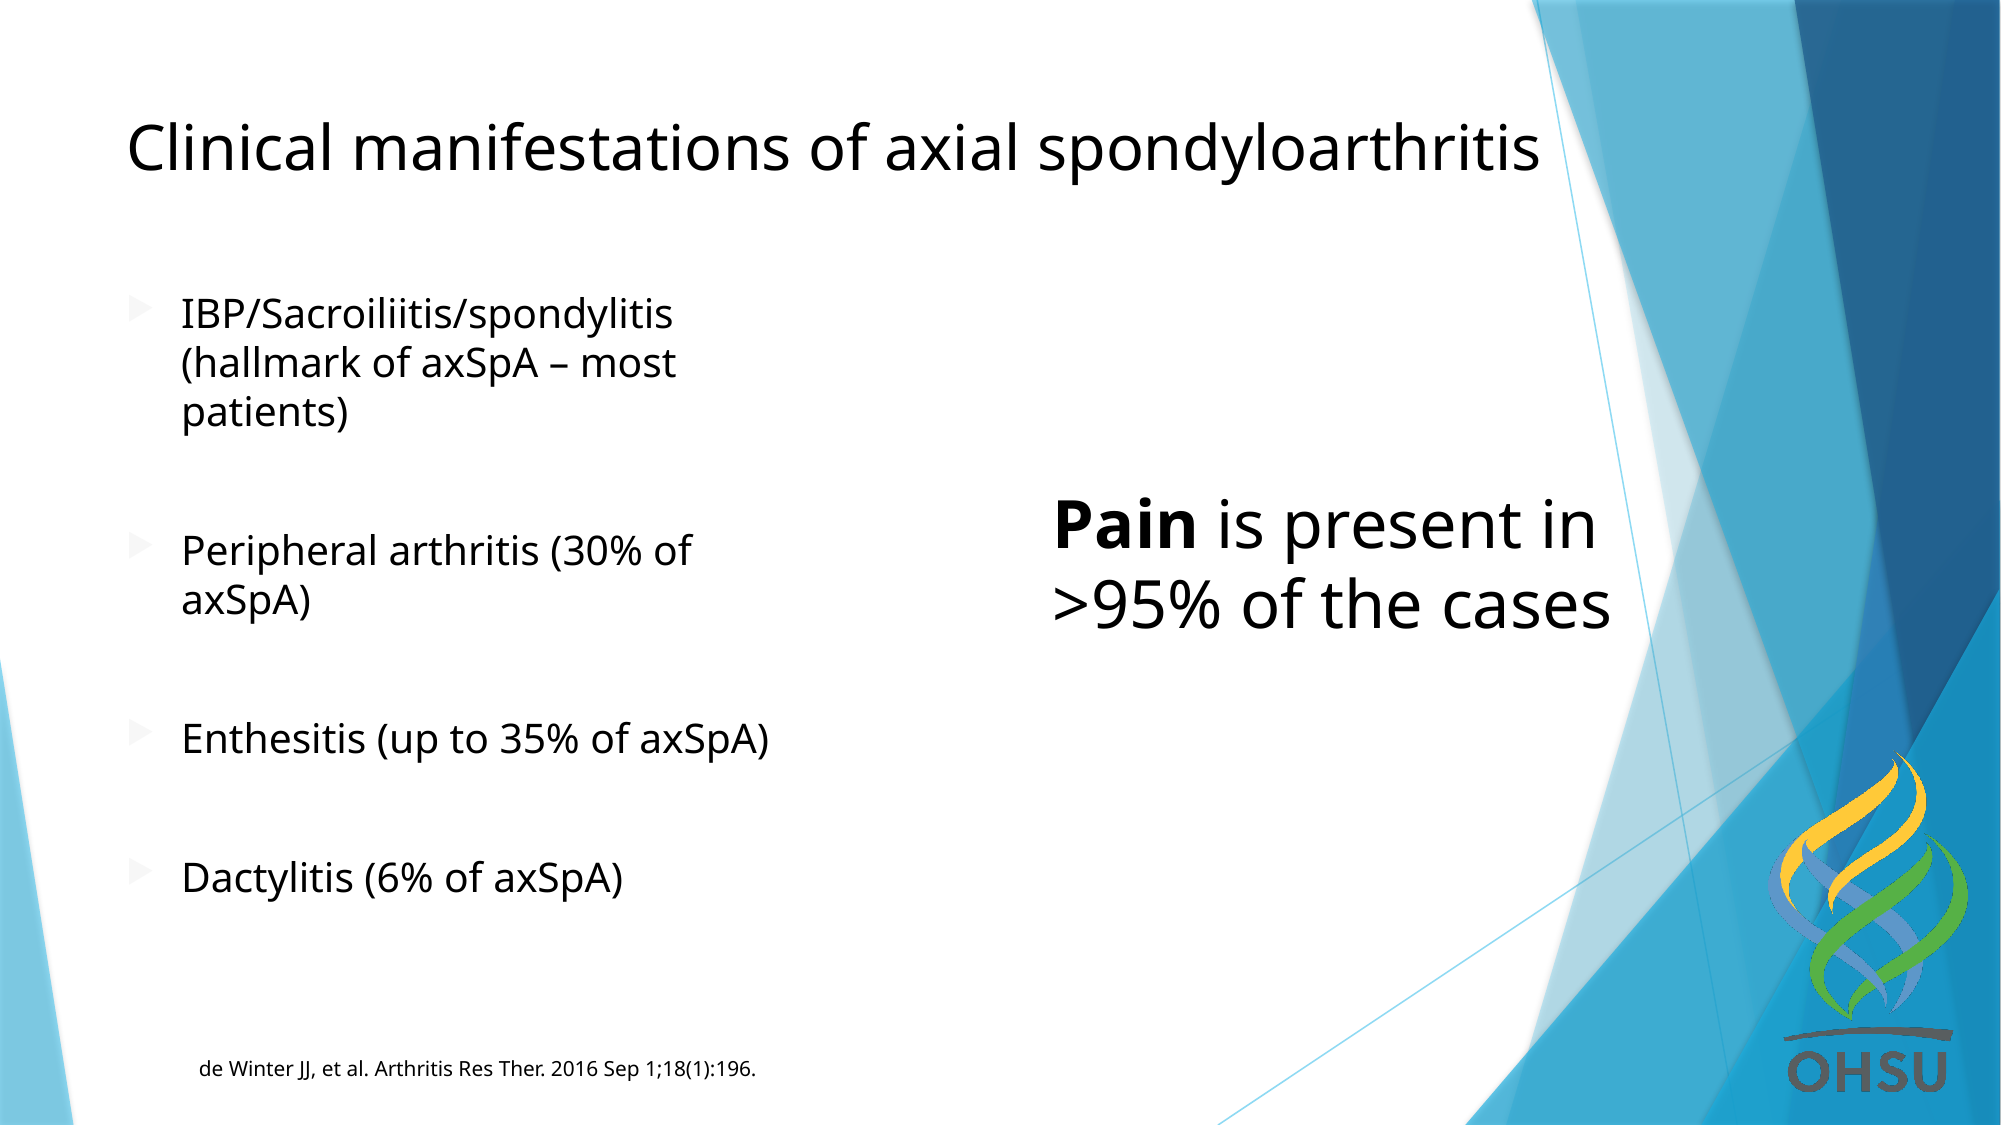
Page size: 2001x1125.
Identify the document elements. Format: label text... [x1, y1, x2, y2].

text_box Clinical manifestations of axial spondyloarthritis [111, 99, 1726, 317]
text_box Pain is present in >95% of the cases [1038, 474, 1666, 649]
text_box de Winter JJ, et al. Arthritis Res Ther. 2016 Sep 1;18(1):196. [184, 1048, 960, 1125]
picture [1767, 750, 1968, 1093]
text_box IBP/Sacroiliitis/spondylitis (hallmark of axSpA – most patients) Peripheral arthritis (30% of axSpA) Enthesitis (up to 35% of axSpA) Dactylitis (6% of axSpA) [111, 280, 798, 918]
